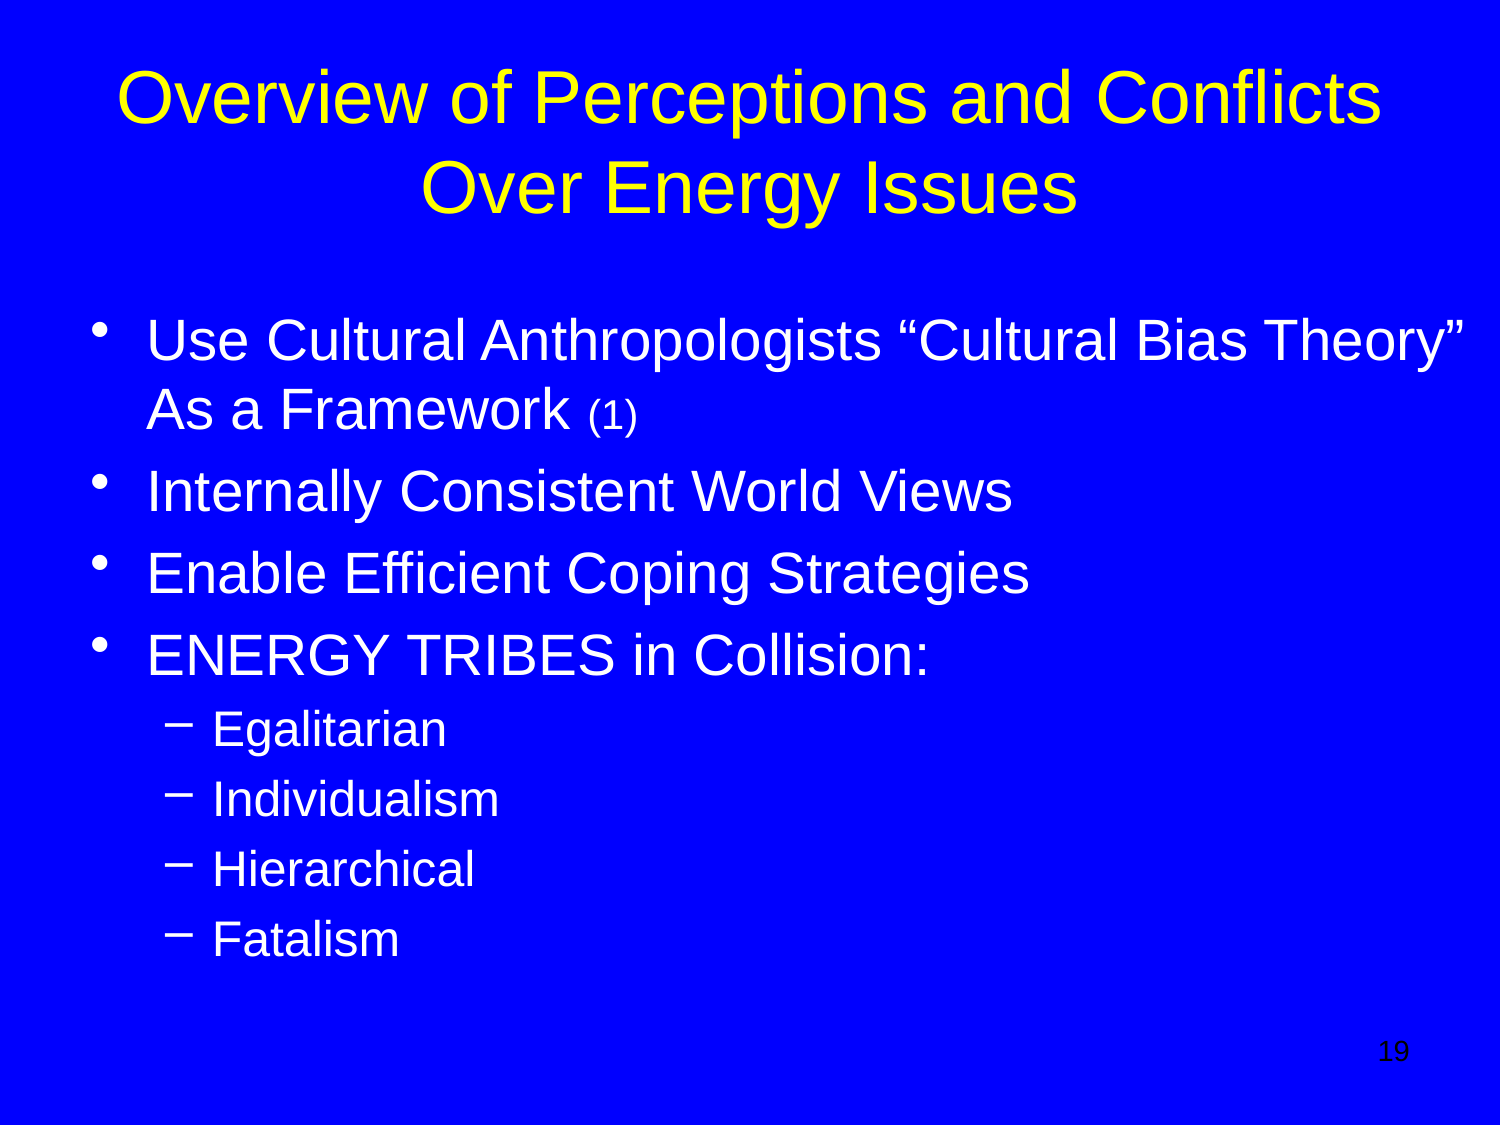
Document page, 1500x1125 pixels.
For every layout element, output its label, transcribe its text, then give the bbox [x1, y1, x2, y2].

list Use Cultural Anthropologists “Cultural Bias Theory” As a Framework (1) Internally Consistent World Views Enable Efficient Coping Strategies ENERGY TRIBES in Collision: Egalitarian Individualism Hierarchical Fatalism [75, 262, 1500, 1050]
slide_number 19 [1074, 1024, 1426, 1103]
title Overview of Perceptions and Conflicts Over Energy Issues [75, 45, 1425, 233]
